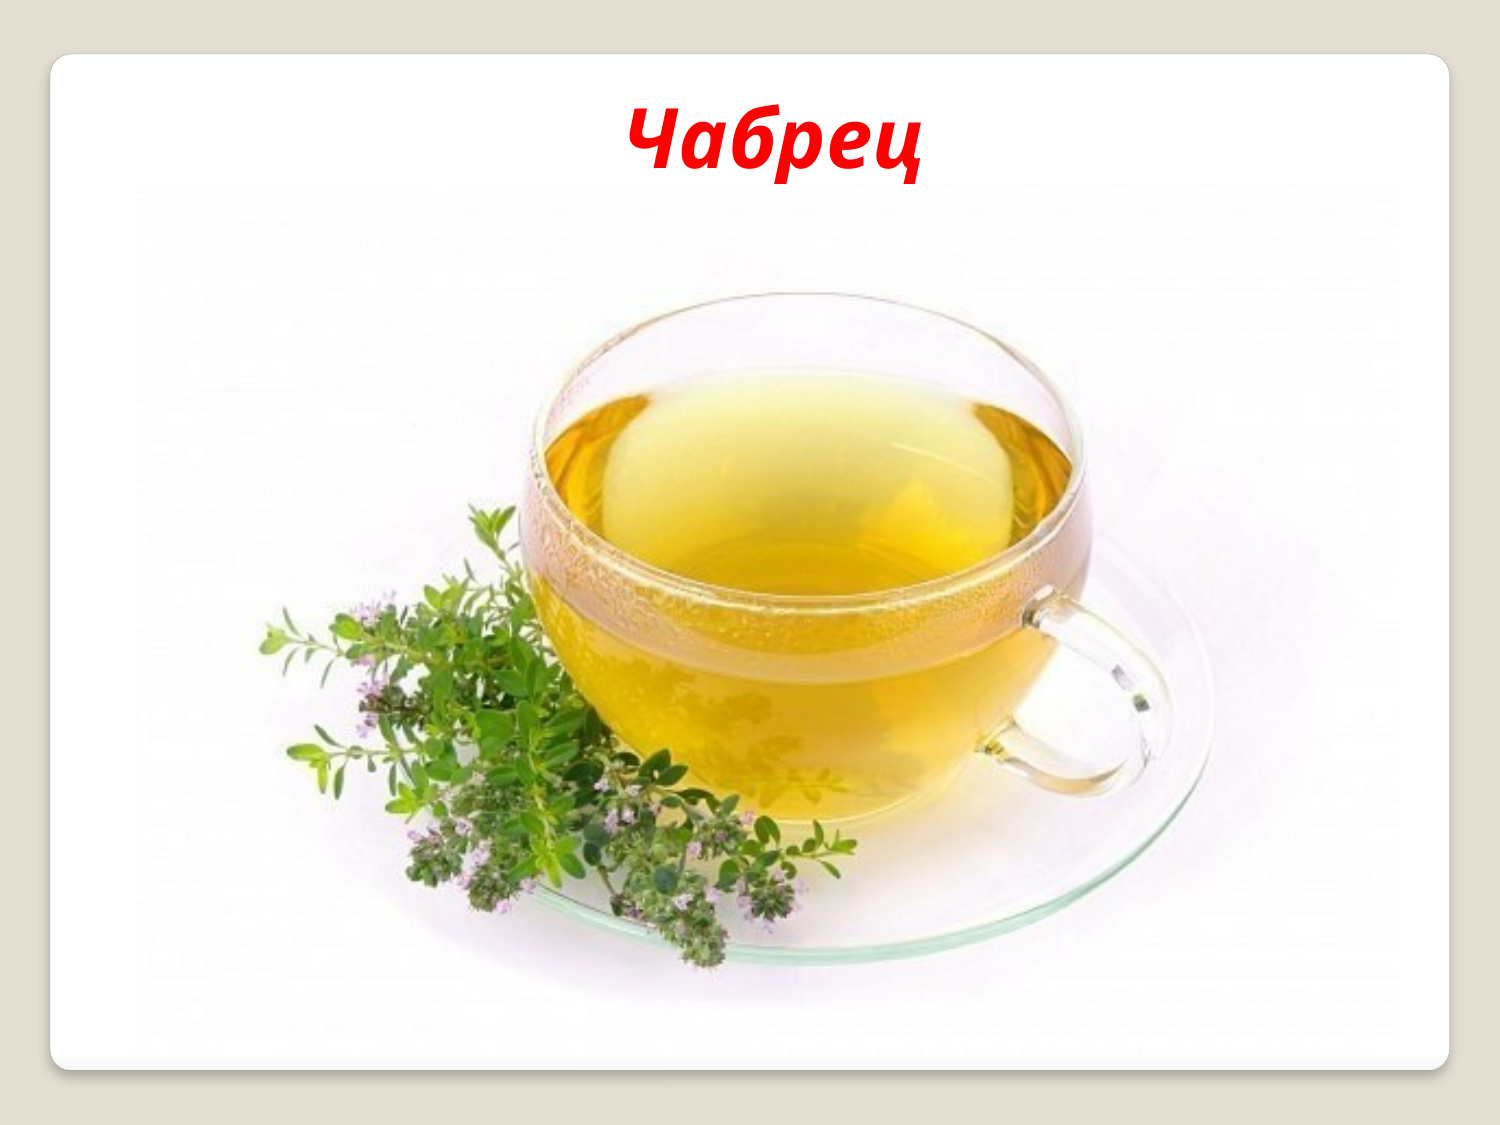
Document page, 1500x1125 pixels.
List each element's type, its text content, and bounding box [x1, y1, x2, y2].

picture [135, 184, 1400, 1055]
text_box Чабрец [501, 78, 1046, 183]
